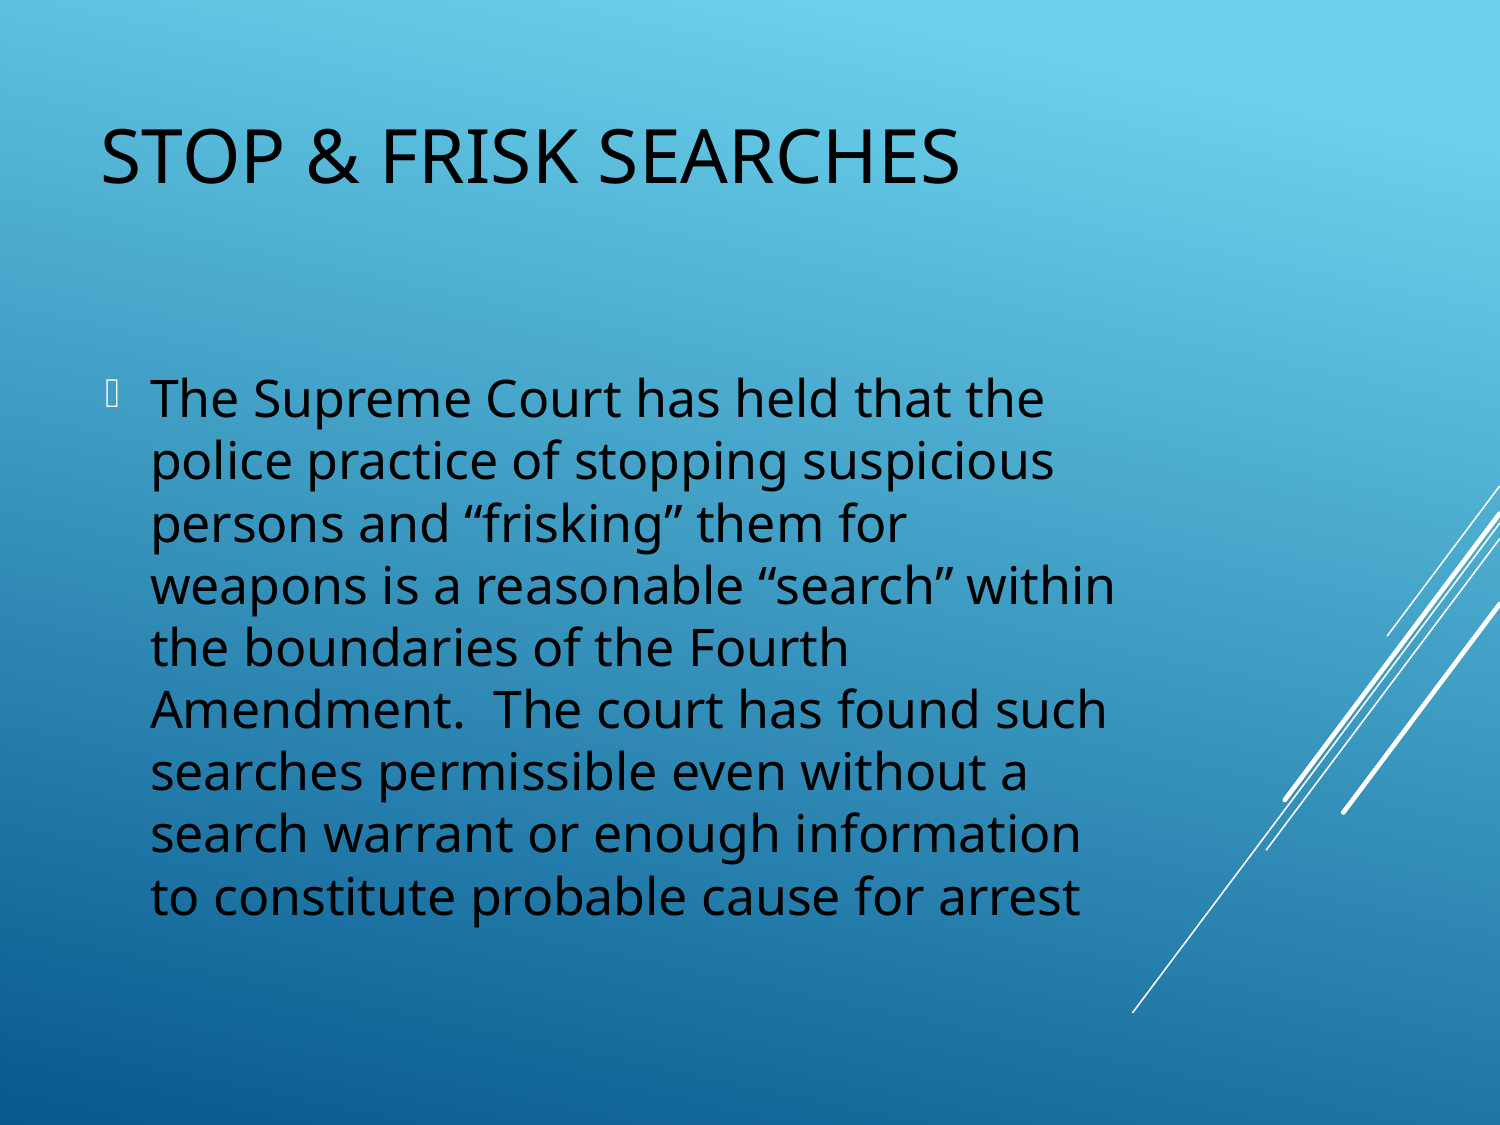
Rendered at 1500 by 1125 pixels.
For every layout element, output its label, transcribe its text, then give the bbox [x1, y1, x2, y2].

list The Supreme Court has held that the police practice of stopping suspicious persons and “frisking” them for weapons is a reasonable “search” within the boundaries of the Fourth Amendment. The court has found such searches permissible even without a search warrant or enough information to constitute probable cause for arrest [89, 358, 1140, 952]
title Stop & Frisk searches [85, 30, 1136, 278]
